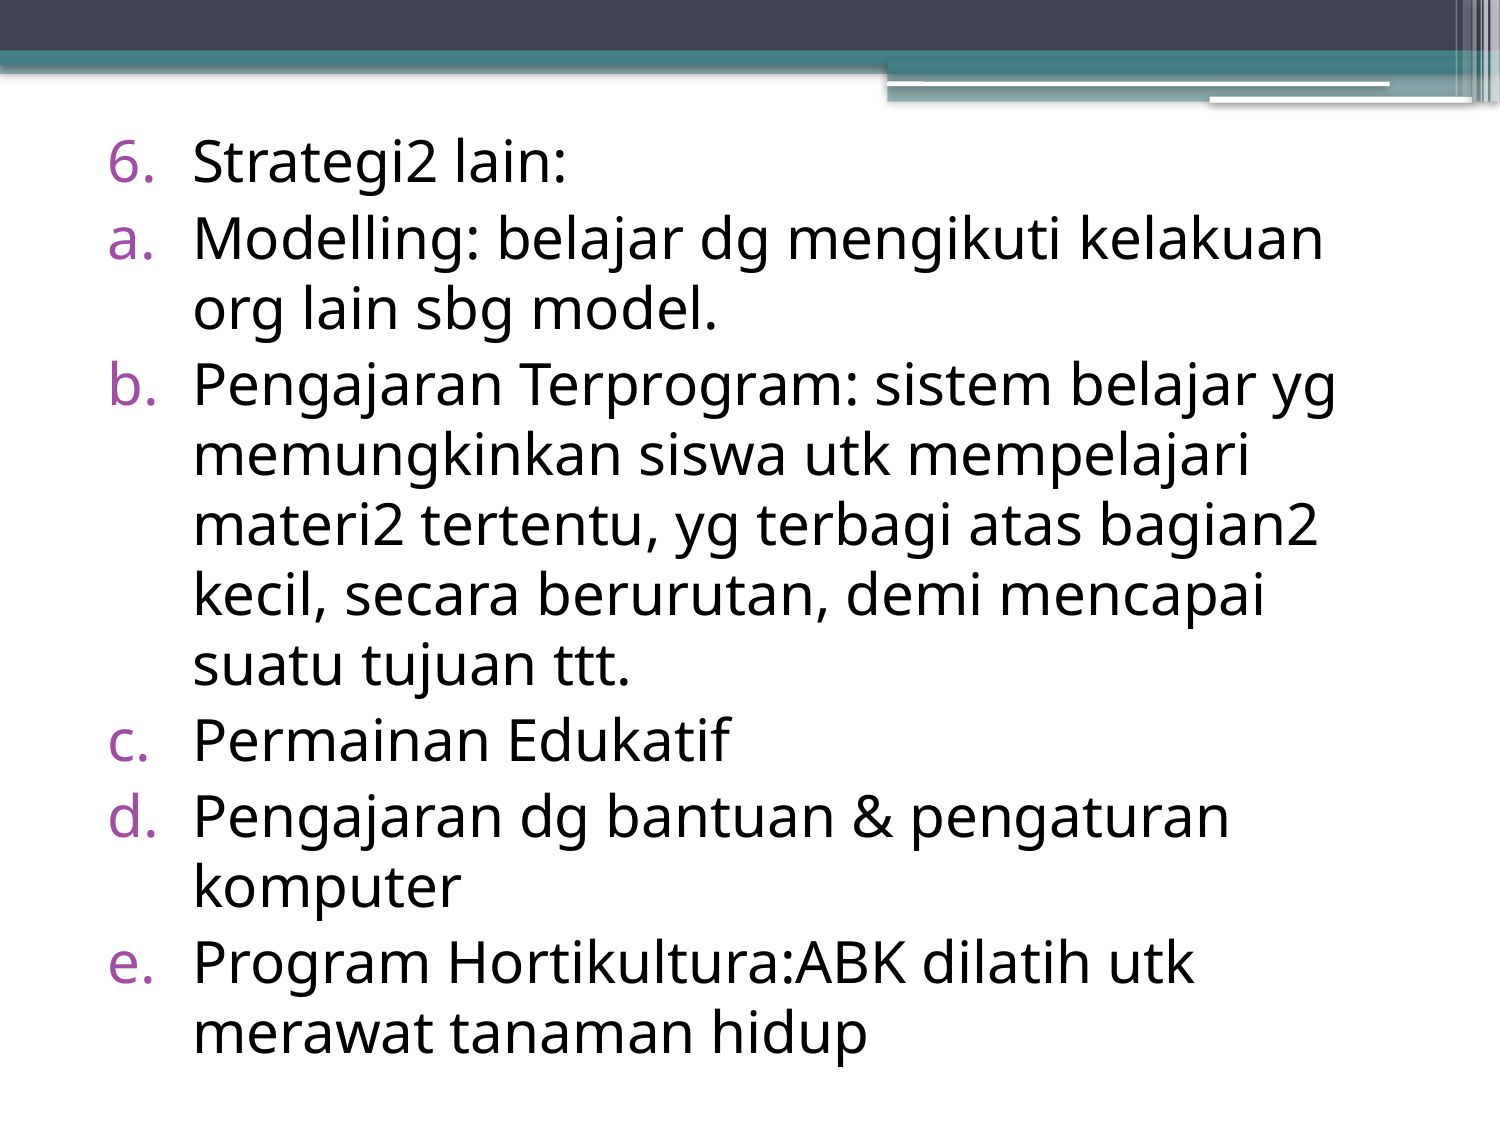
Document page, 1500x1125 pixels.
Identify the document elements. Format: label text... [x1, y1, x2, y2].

list Strategi2 lain: Modelling: belajar dg mengikuti kelakuan org lain sbg model. Pengajaran Terprogram: sistem belajar yg memungkinkan siswa utk mempelajari materi2 tertentu, yg terbagi atas bagian2 kecil, secara berurutan, demi mencapai suatu tujuan ttt. Permainan Edukatif Pengajaran dg bantuan & pengaturan komputer Program Hortikultura:ABK dilatih utk merawat tanaman hidup [75, 117, 1425, 1079]
